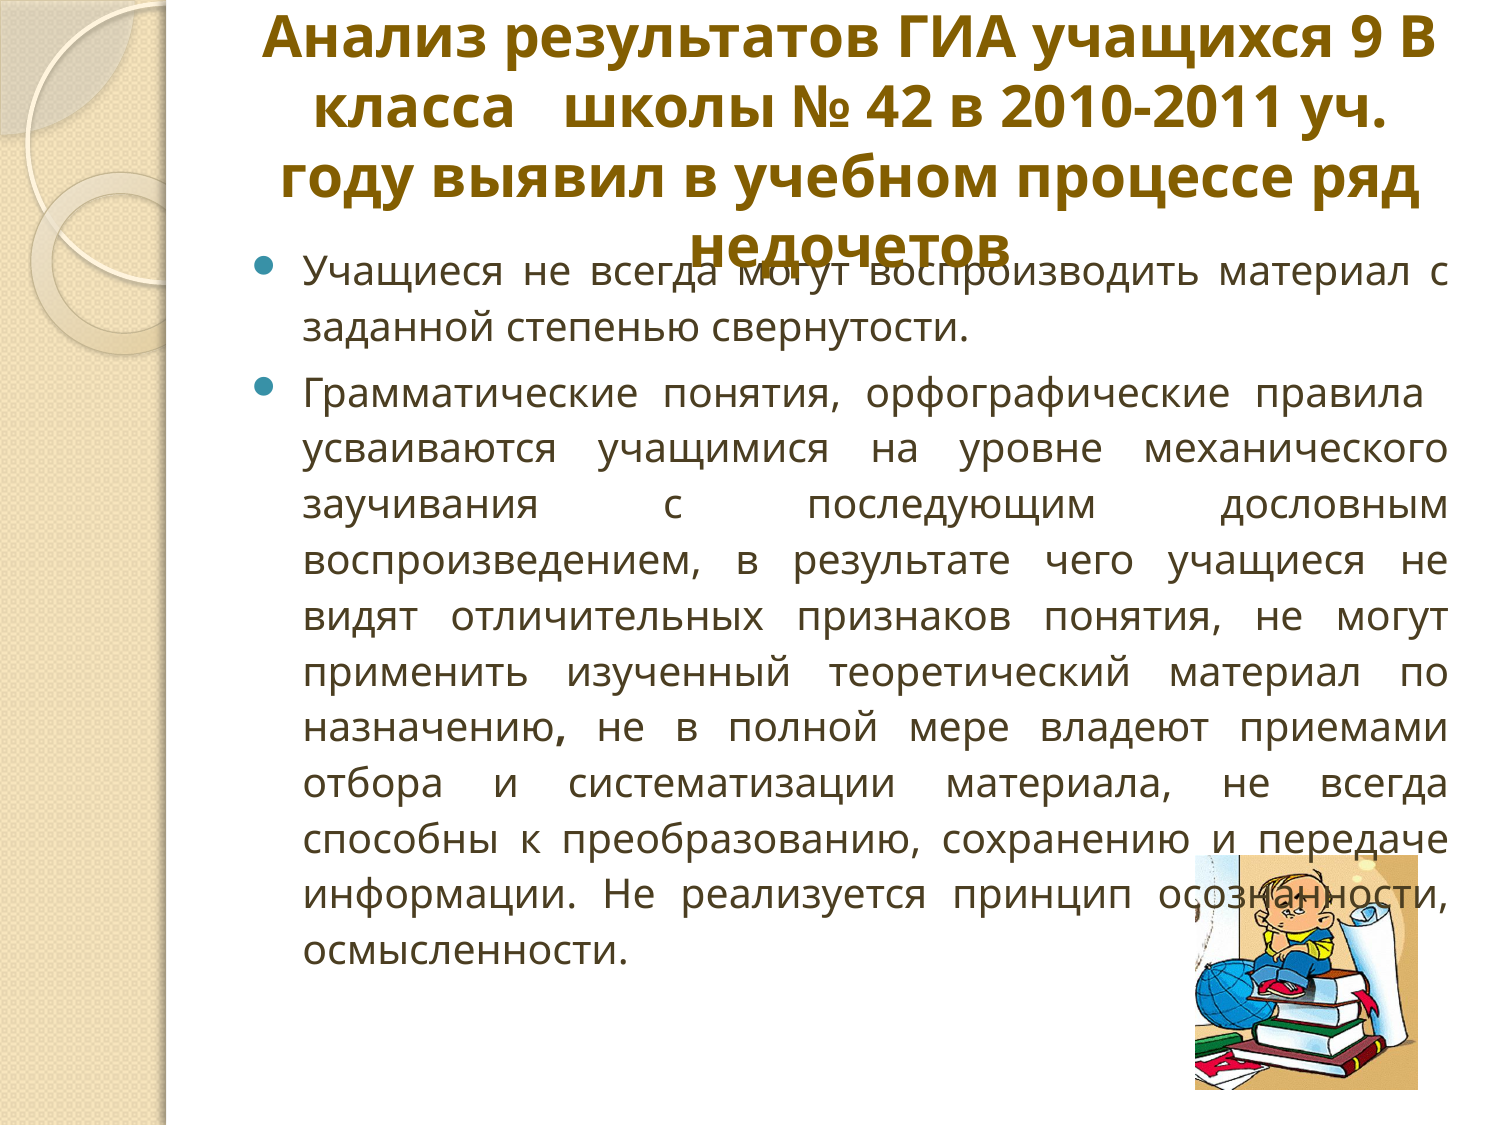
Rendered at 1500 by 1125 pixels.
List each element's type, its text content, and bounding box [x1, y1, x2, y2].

picture [1195, 855, 1419, 1091]
list Учащиеся не всегда могут воспроизводить материал с заданной степенью свернутости. Грамматические понятия, орфографические правила усваиваются учащимися на уровне механического заучивания с последующим дословным воспроизведением, в результате чего учащиеся не видят отличительных признаков понятия, не могут применить изученный теоретический материал по назначению, не в полной мере владеют приемами отбора и систематизации материала, не всегда способны к преобразованию, сохранению и передаче информации. Не реализуется принцип осознанности, осмысленности. [234, 234, 1465, 993]
title Анализ результатов ГИА учащихся 9 В класса школы № 42 в 2010-2011 уч. году выявил в учебном процессе ряд недочетов [235, 45, 1466, 233]
